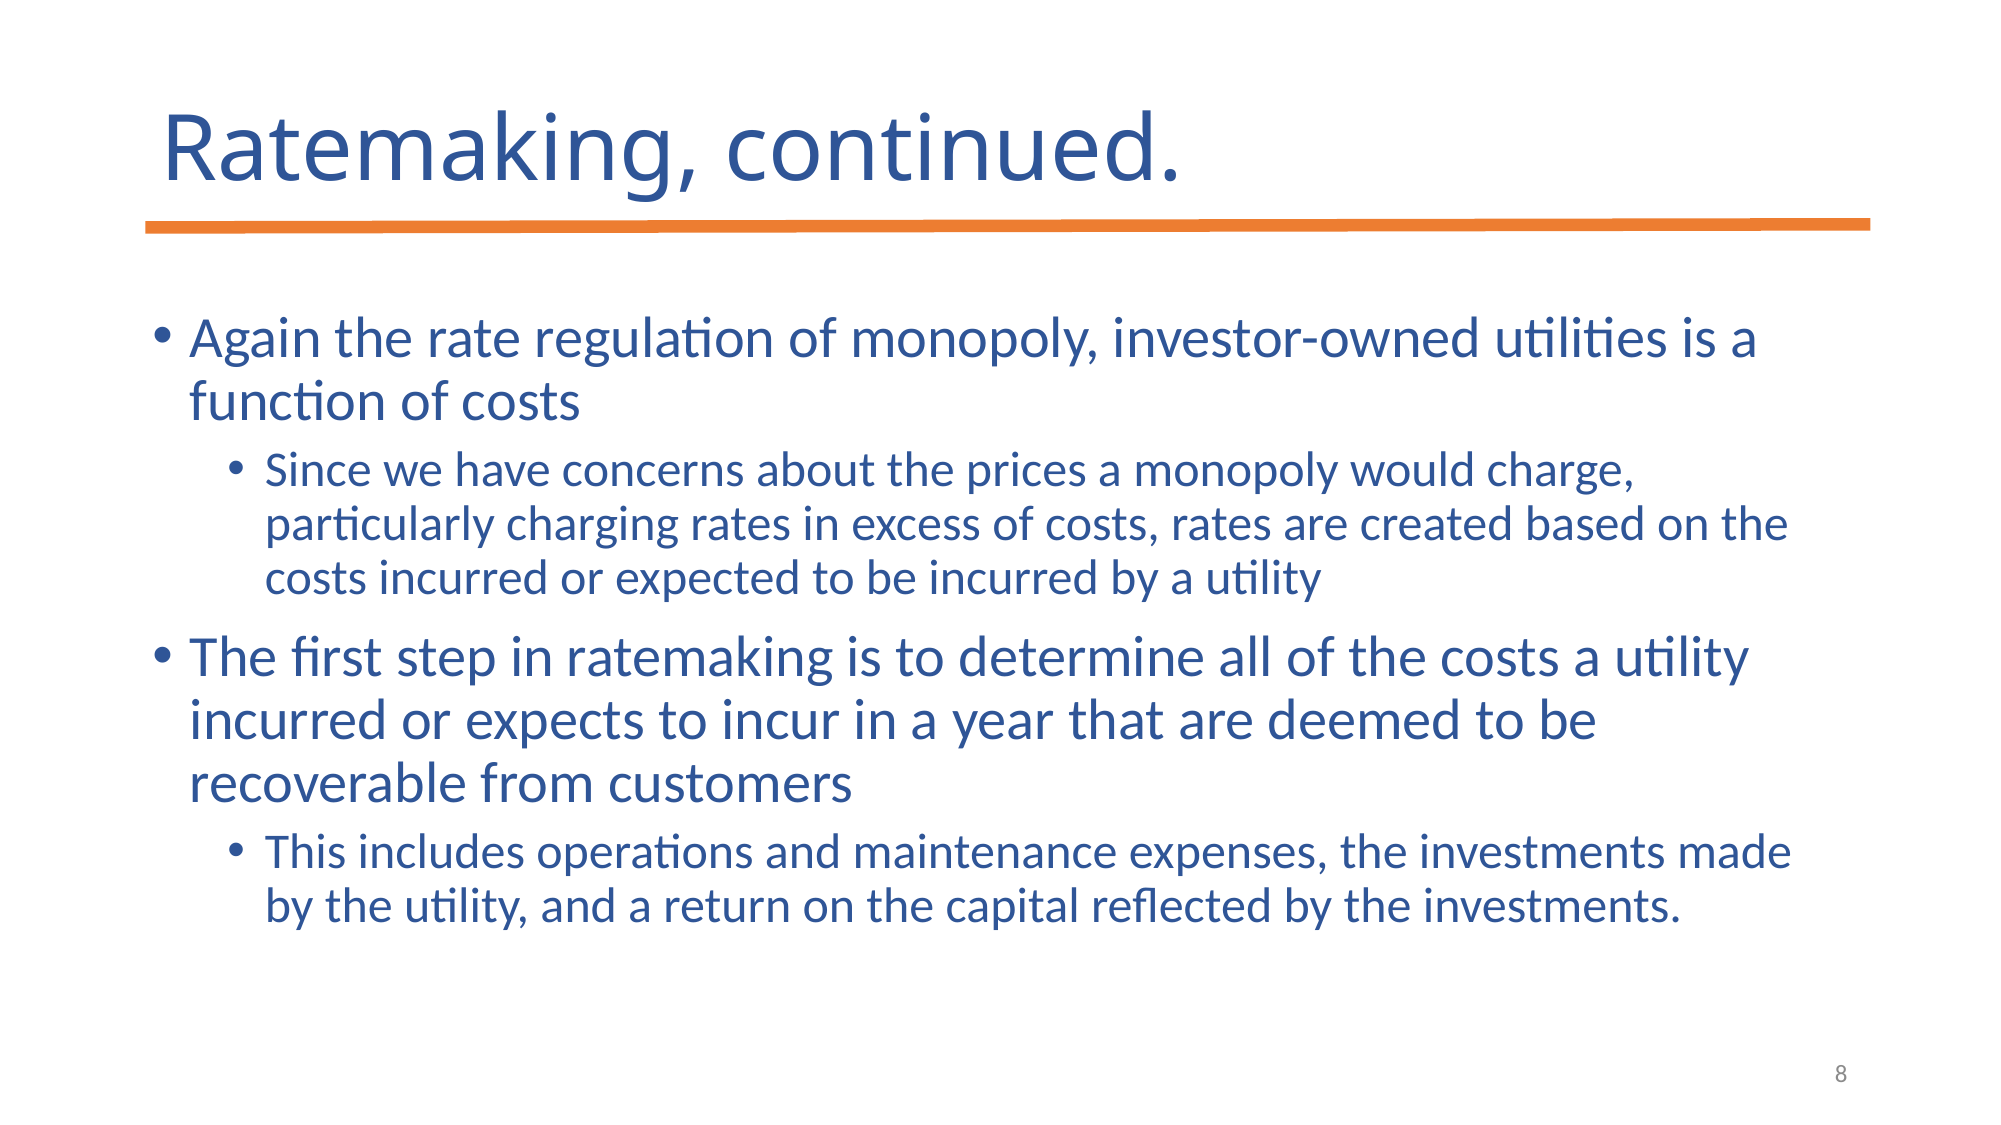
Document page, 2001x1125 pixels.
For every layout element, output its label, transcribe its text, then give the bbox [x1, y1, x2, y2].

title Ratemaking, continued. [145, 42, 1871, 260]
slide_number 8 [1412, 1042, 1863, 1103]
list Again the rate regulation of monopoly, investor-owned utilities is a function of costs Since we have concerns about the prices a monopoly would charge, particularly charging rates in excess of costs, rates are created based on the costs incurred or expected to be incurred by a utility The first step in ratemaking is to determine all of the costs a utility incurred or expects to incur in a year that are deemed to be recoverable from customers This includes operations and maintenance expenses, the investments made by the utility, and a return on the capital reflected by the investments. [137, 299, 1863, 1014]
